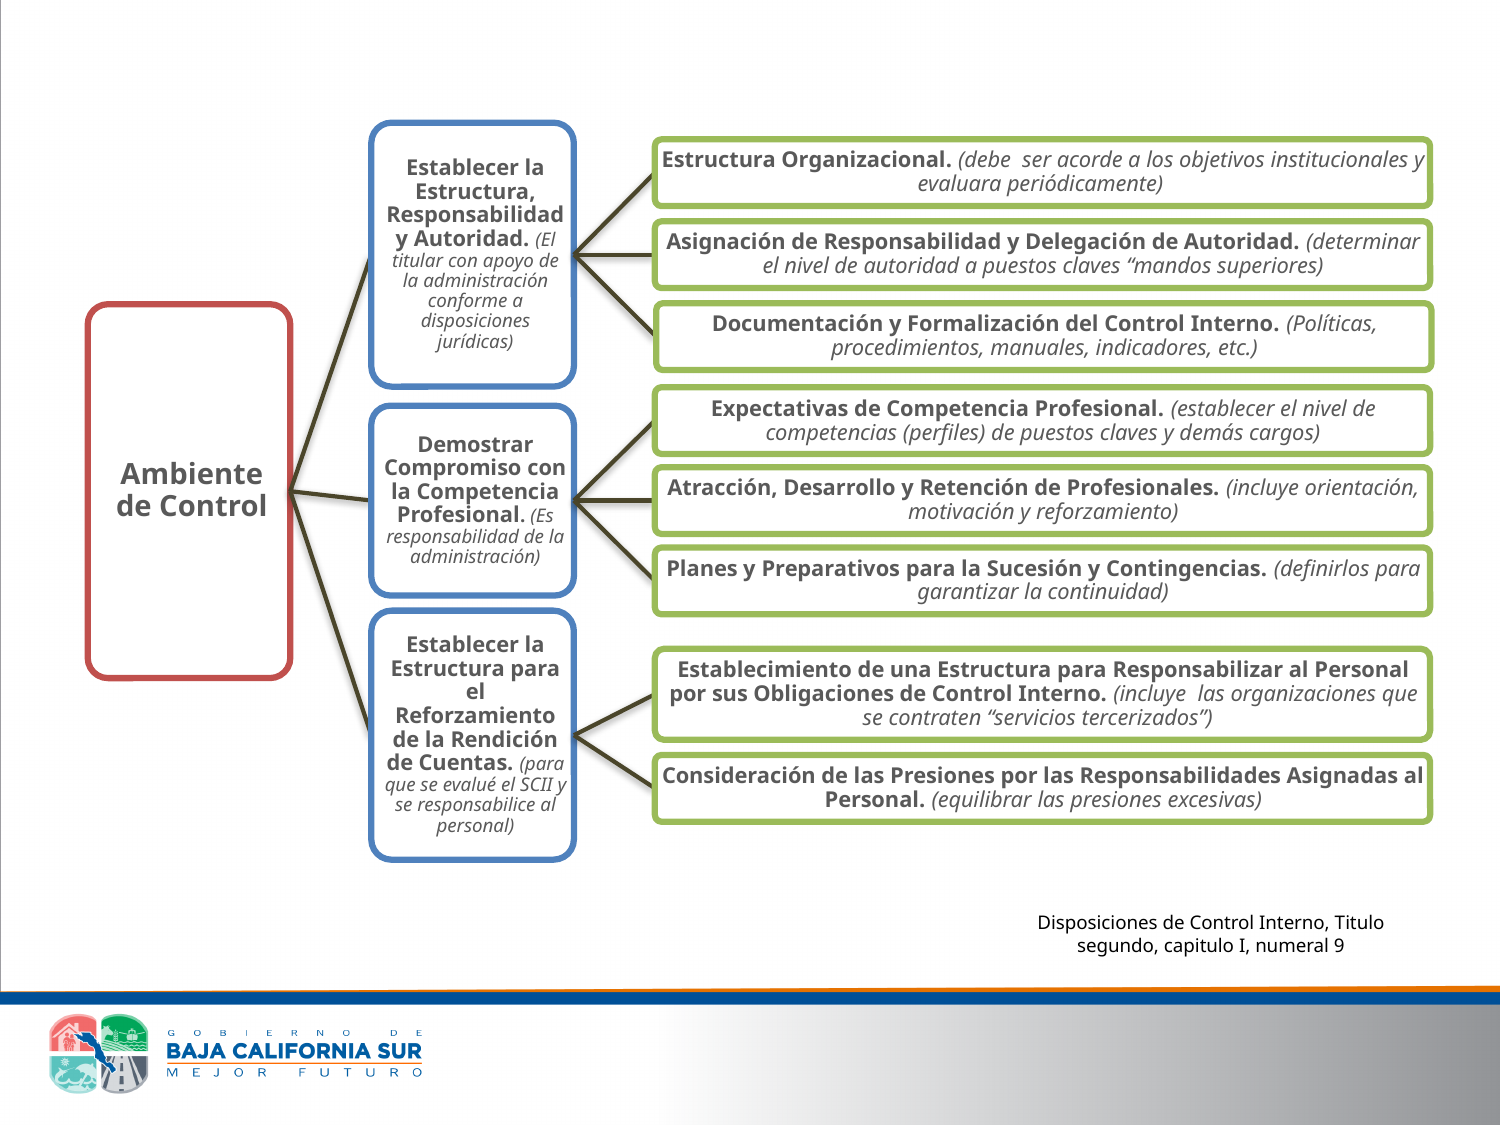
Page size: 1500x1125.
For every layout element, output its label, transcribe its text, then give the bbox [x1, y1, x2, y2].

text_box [86, 62, 1432, 921]
picture [0, 0, 1500, 1125]
text_box Disposiciones de Control Interno, Titulo segundo, capitulo I, numeral 9 [982, 903, 1439, 964]
